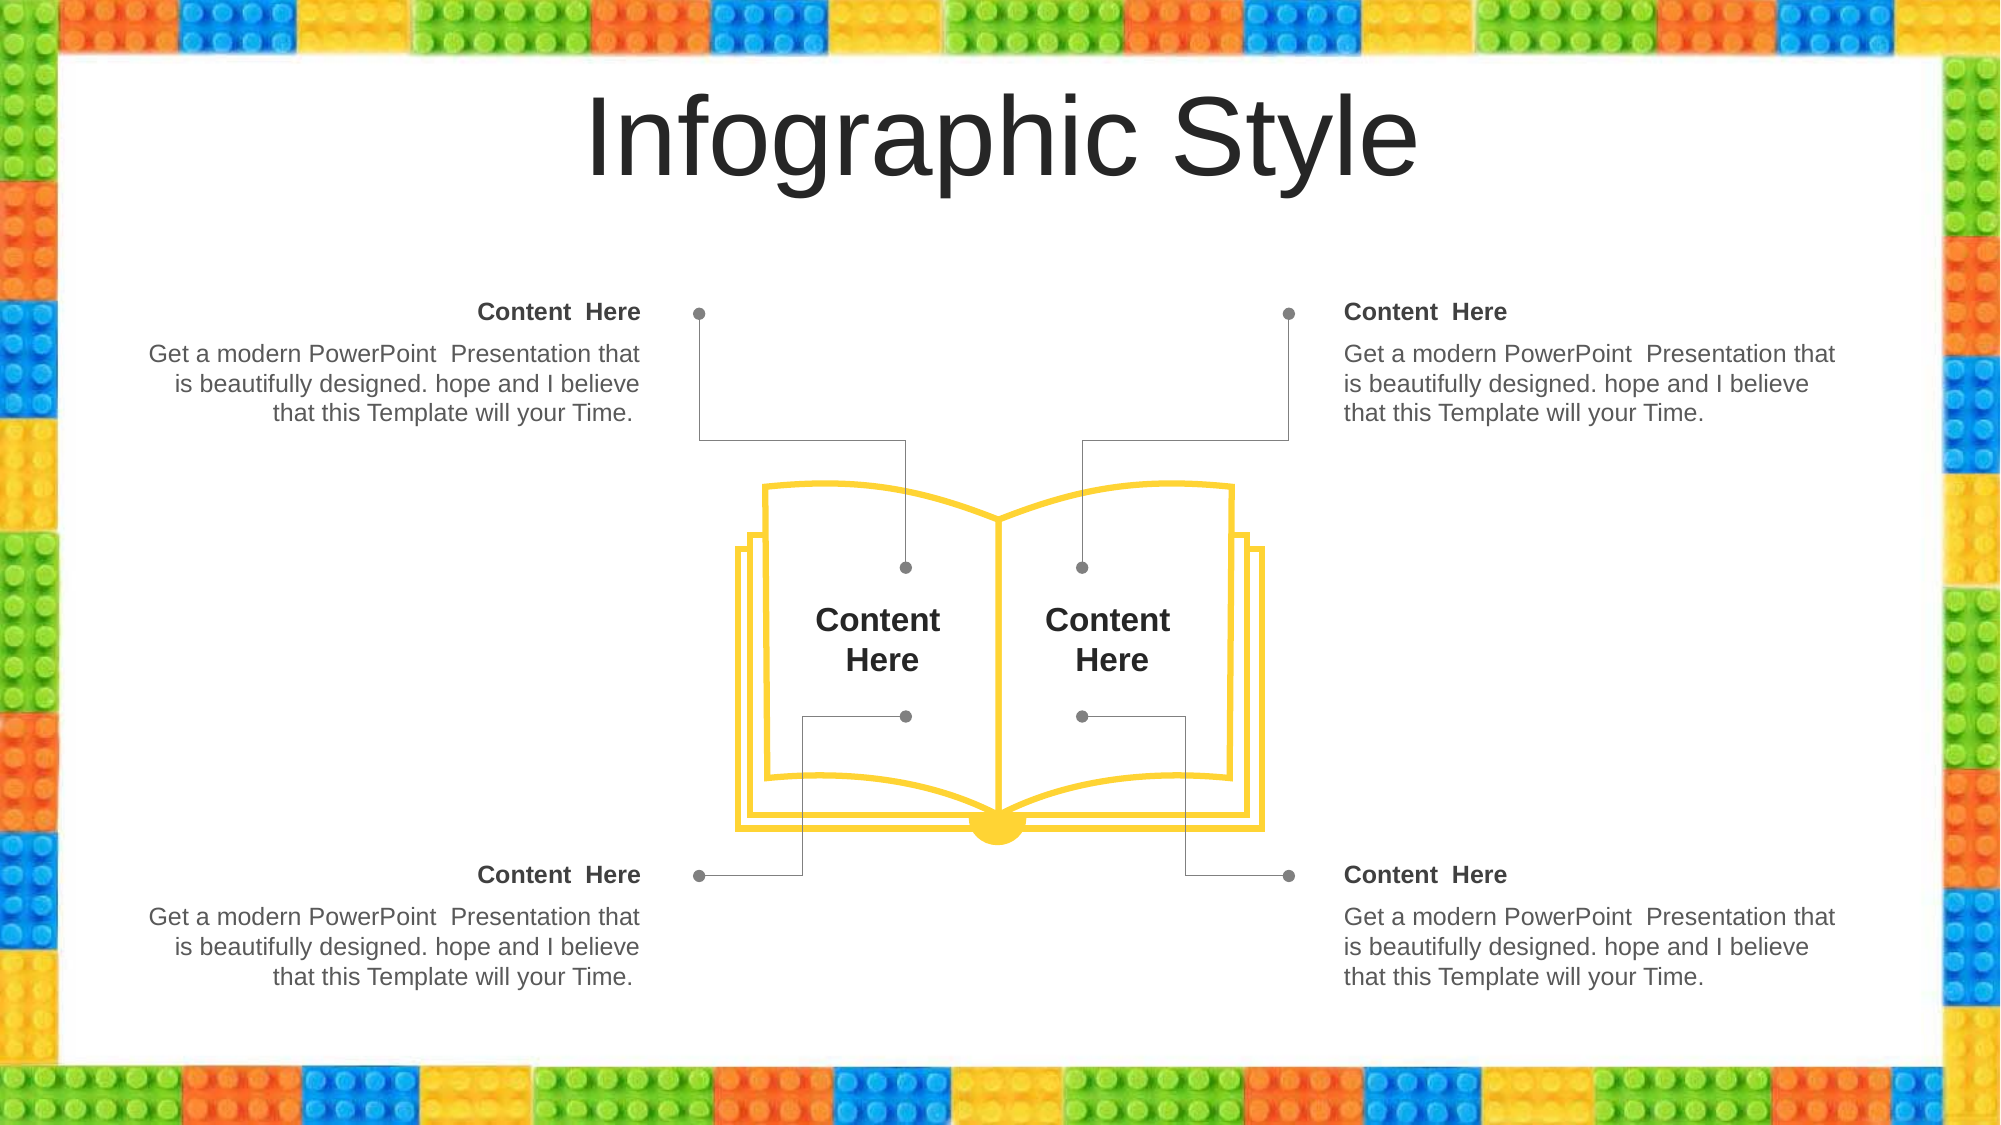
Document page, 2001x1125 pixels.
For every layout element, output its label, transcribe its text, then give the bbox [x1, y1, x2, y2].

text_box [738, 486, 1262, 845]
list Infographic Style [53, 76, 1952, 195]
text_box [1058, 337, 1313, 544]
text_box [1343, 851, 1868, 1000]
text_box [1343, 287, 1868, 436]
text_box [675, 337, 930, 544]
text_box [132, 851, 657, 1000]
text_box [699, 716, 906, 876]
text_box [132, 287, 657, 436]
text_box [1082, 716, 1289, 876]
picture [0, 0, 2001, 1125]
